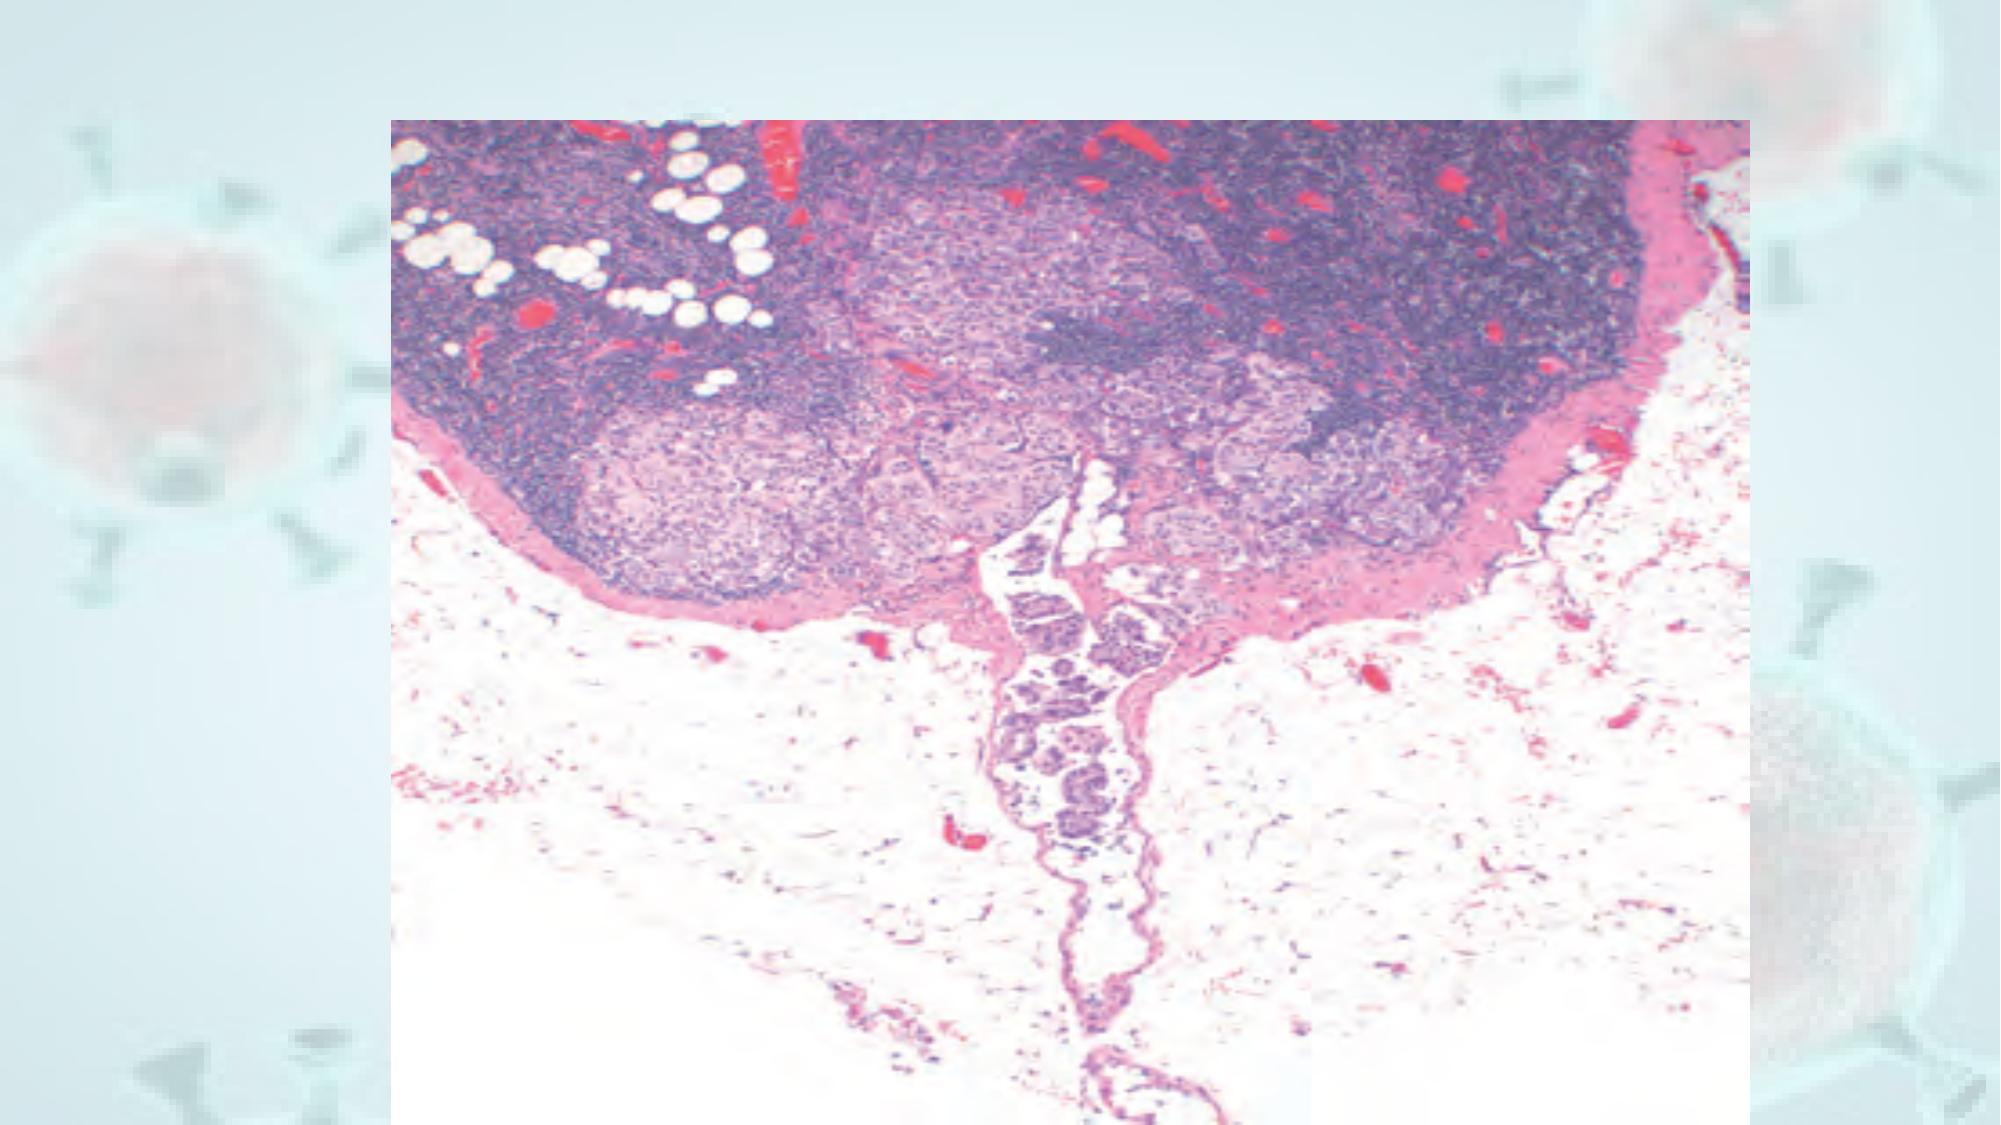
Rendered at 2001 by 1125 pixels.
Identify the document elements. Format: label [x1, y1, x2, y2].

list [391, 120, 1750, 1125]
